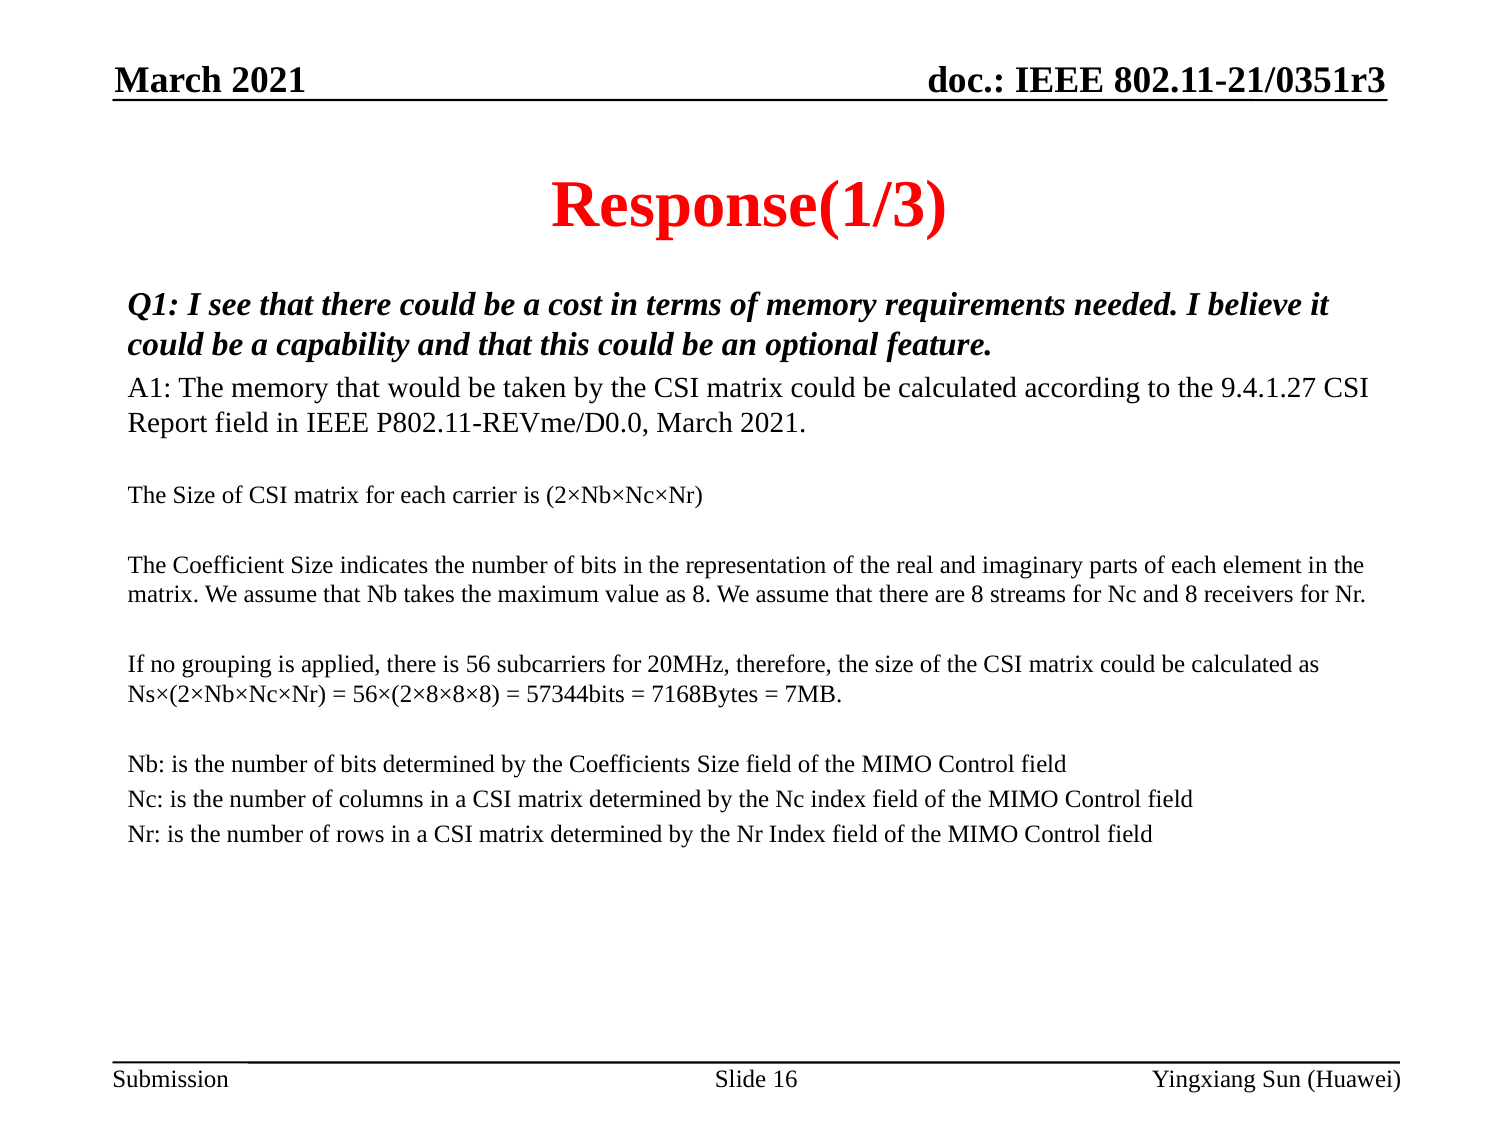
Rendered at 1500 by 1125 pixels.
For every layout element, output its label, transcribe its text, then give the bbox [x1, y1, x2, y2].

title Response(1/3) [112, 112, 1388, 275]
slide_number Slide 16 [712, 1061, 800, 1093]
footer Yingxiang Sun (Huawei) [1148, 1061, 1402, 1093]
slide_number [114, 54, 309, 101]
list Q1: I see that there could be a cost in terms of memory requirements needed. I believe it could be a capability and that this could be an optional feature. A1: The memory that would be taken by the CSI matrix could be calculated according to the 9.4.1.27 CSI Report field in IEEE P802.11-REVme/D0.0, March 2021. The Size of CSI matrix for each carrier is (2×Nb×Nc×Nr) The Coefficient Size indicates the number of bits in the representation of the real and imaginary parts of each element in the matrix. We assume that Nb takes the maximum value as 8. We assume that there are 8 streams for Nc and 8 receivers for Nr. If no grouping is applied, there is 56 subcarriers for 20MHz, therefore, the size of the CSI matrix could be calculated as Ns×(2×Nb×Nc×Nr) = 56×(2×8×8×8) = 57344bits = 7168Bytes = 7MB. Nb: is the number of bits determined by the Coefficients Size field of the MIMO Control field Nc: is the number of columns in a CSI matrix determined by the Nc index field of the MIMO Control field Nr: is the number of rows in a CSI matrix determined by the Nr Index field of the MIMO Control field [112, 275, 1388, 1000]
